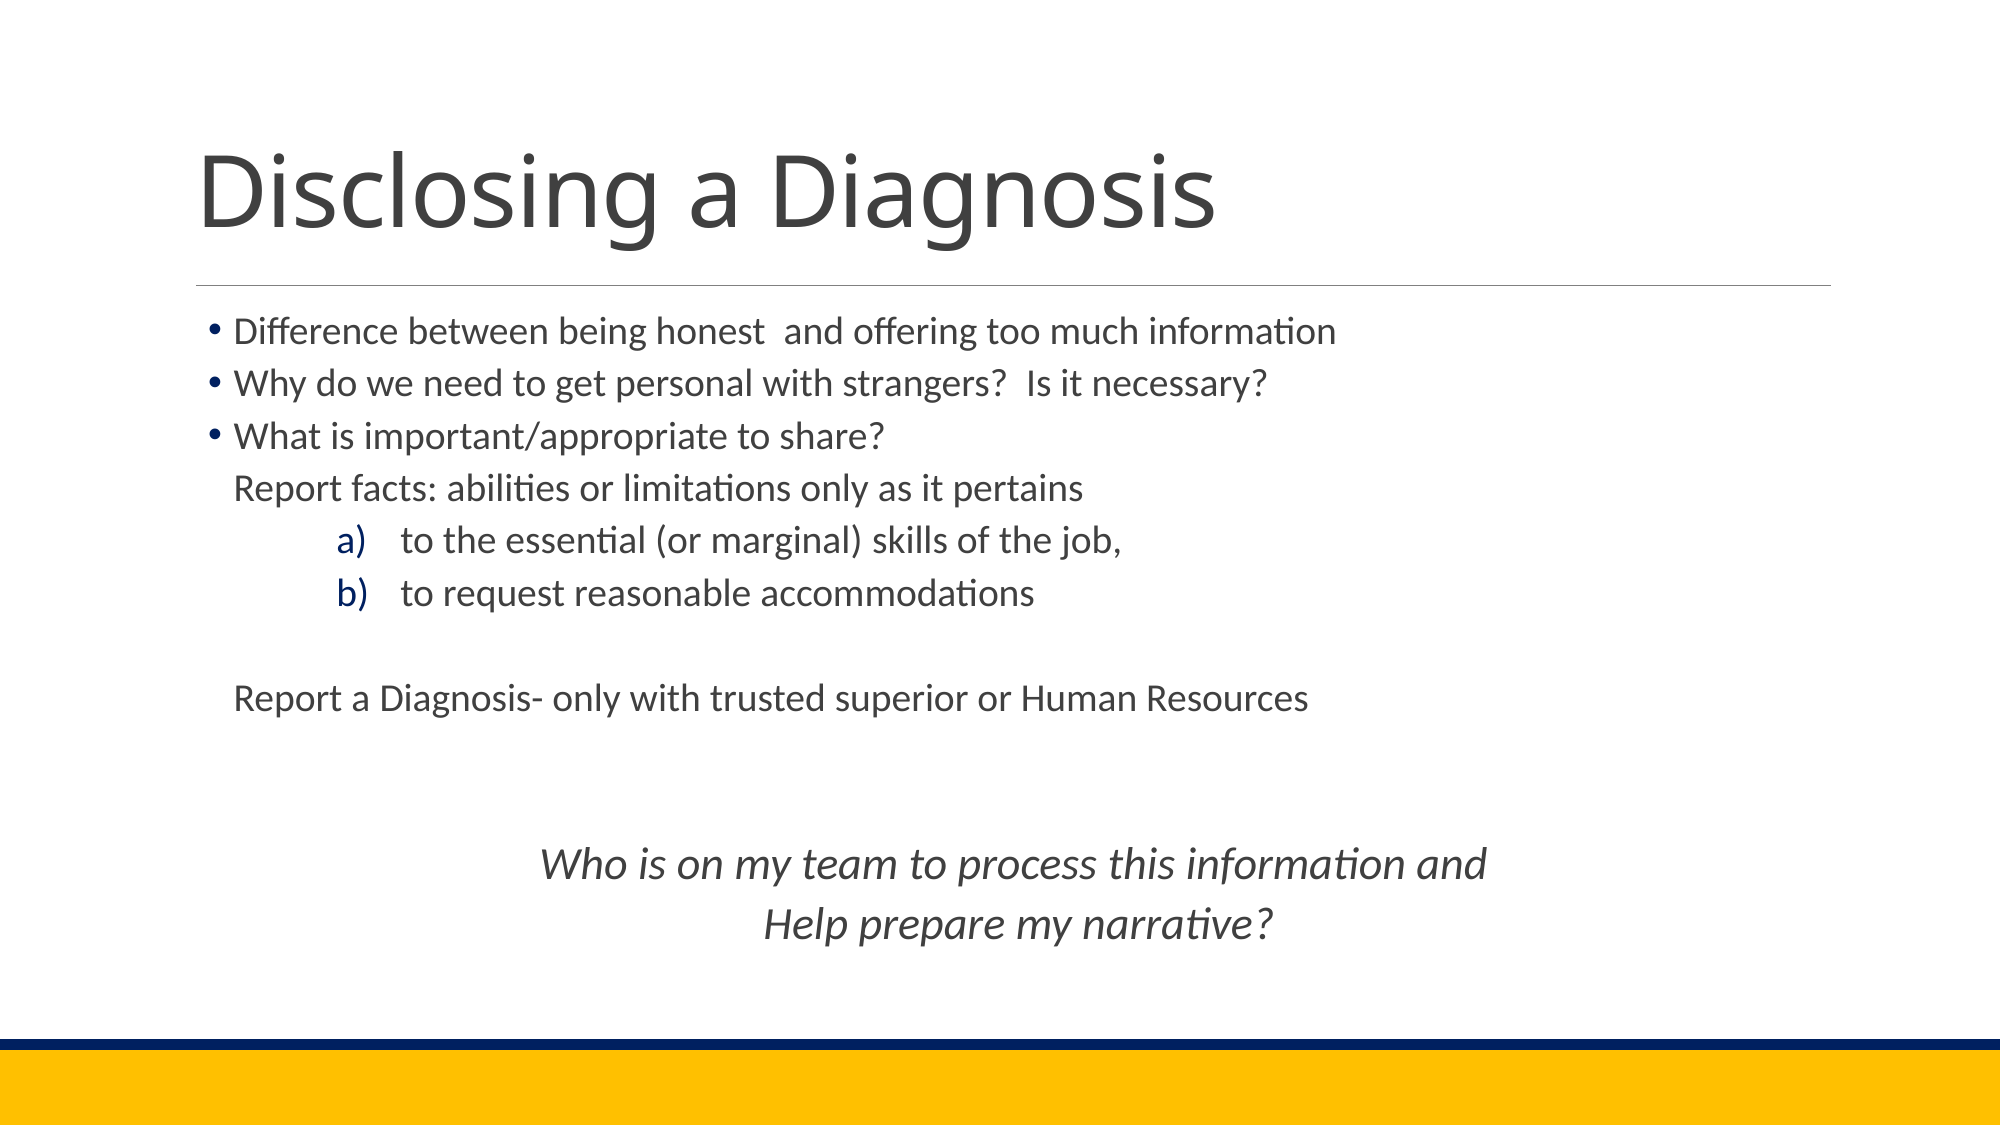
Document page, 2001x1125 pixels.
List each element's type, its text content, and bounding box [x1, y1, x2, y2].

title Disclosing a Diagnosis [180, 105, 1830, 256]
list Difference between being honest and offering too much information Why do we need to get personal with strangers? Is it necessary? What is important/appropriate to share? Report facts: abilities or limitations only as it pertains to the essential (or marginal) skills of the job, to request reasonable accommodations Report a Diagnosis- only with trusted superior or Human Resources Who is on my team to process this information and Help prepare my narrative? [180, 302, 1830, 963]
